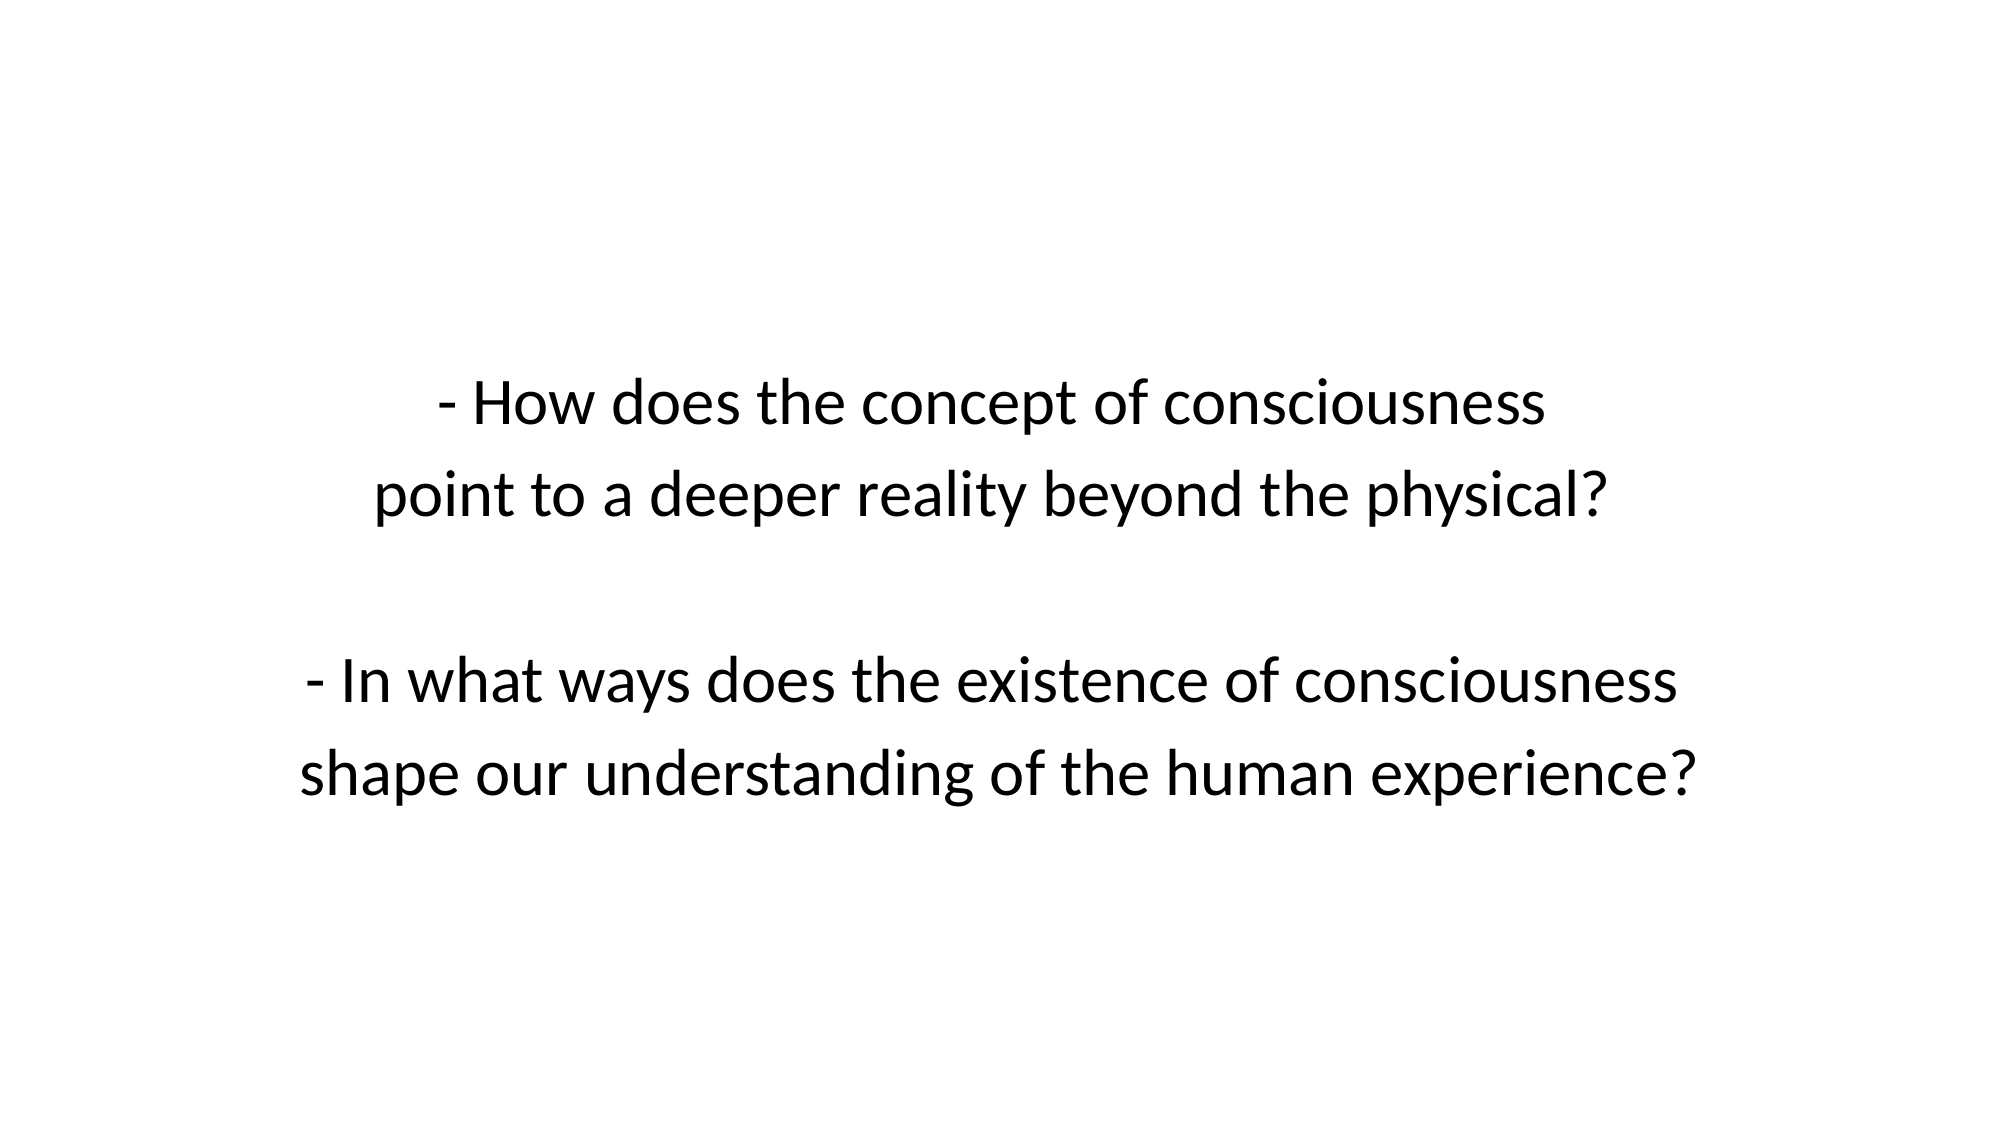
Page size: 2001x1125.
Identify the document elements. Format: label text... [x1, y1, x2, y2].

list - How does the concept of consciousness point to a deeper reality beyond the physical? - In what ways does the existence of consciousness shape our understanding of the human experience? [48, 258, 1952, 972]
